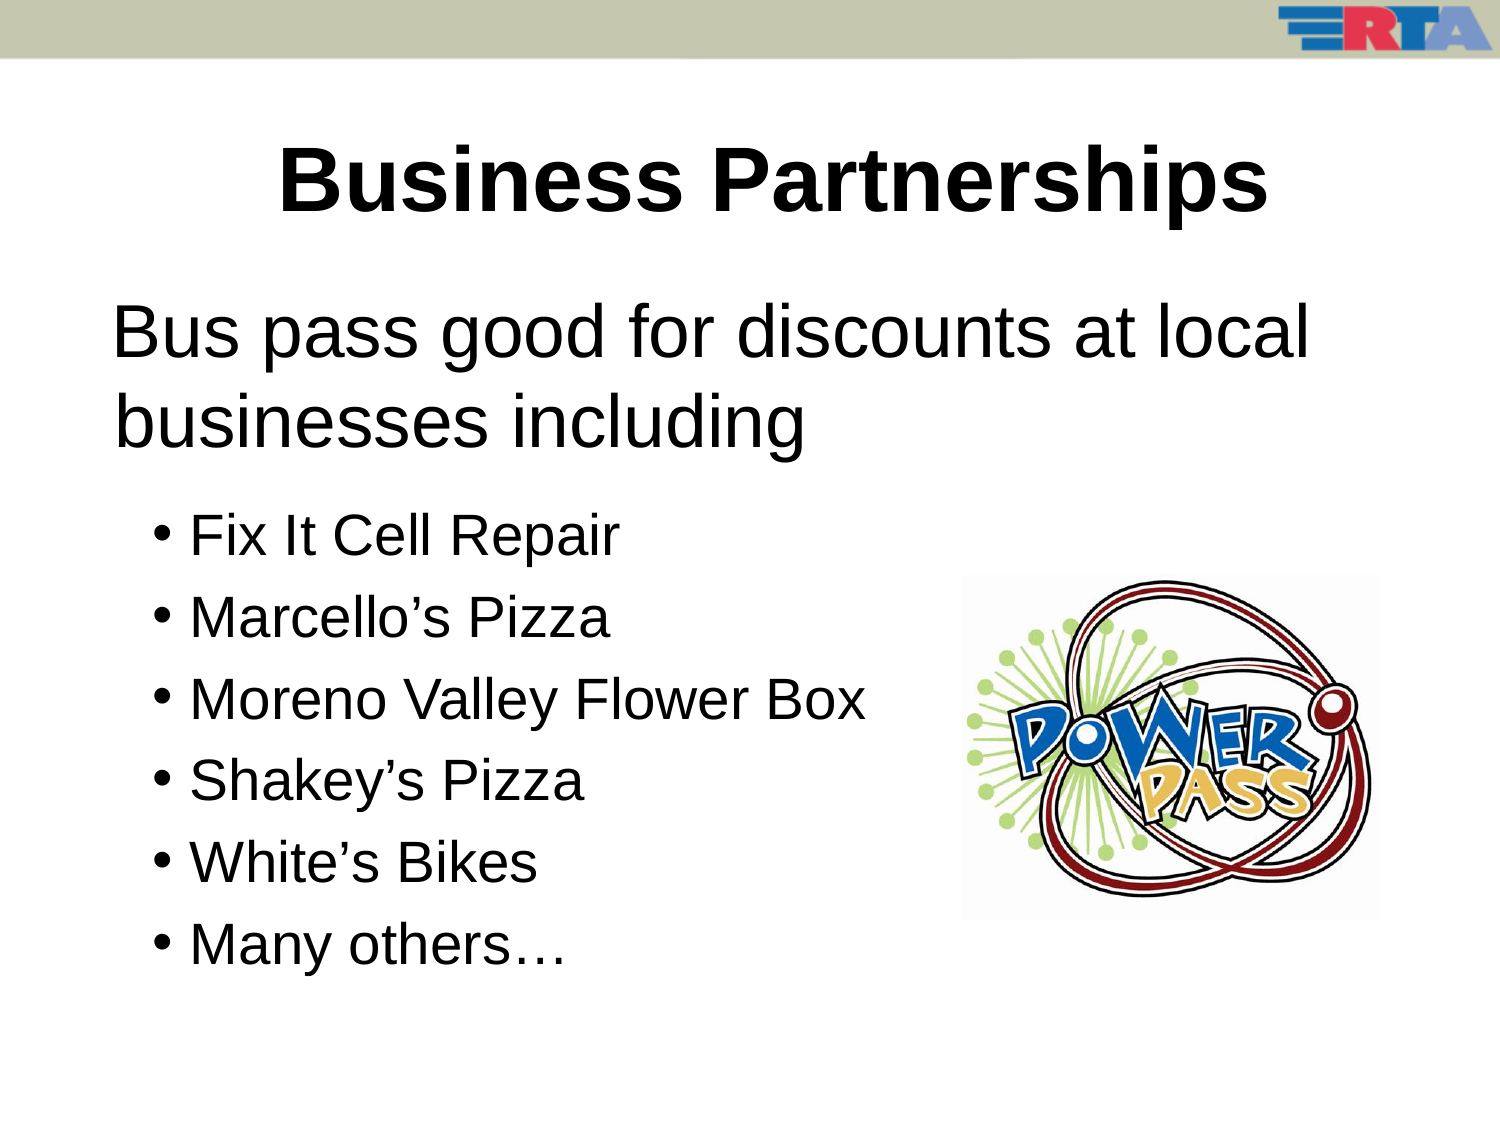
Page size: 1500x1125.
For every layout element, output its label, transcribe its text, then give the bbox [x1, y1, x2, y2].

list Bus pass good for discounts at local businesses including Fix It Cell Repair Marcello’s Pizza Moreno Valley Flower Box Shakey’s Pizza White’s Bikes Many others… [62, 275, 1463, 1100]
picture [0, 0, 1500, 1125]
title Business Partnerships [87, 87, 1463, 263]
